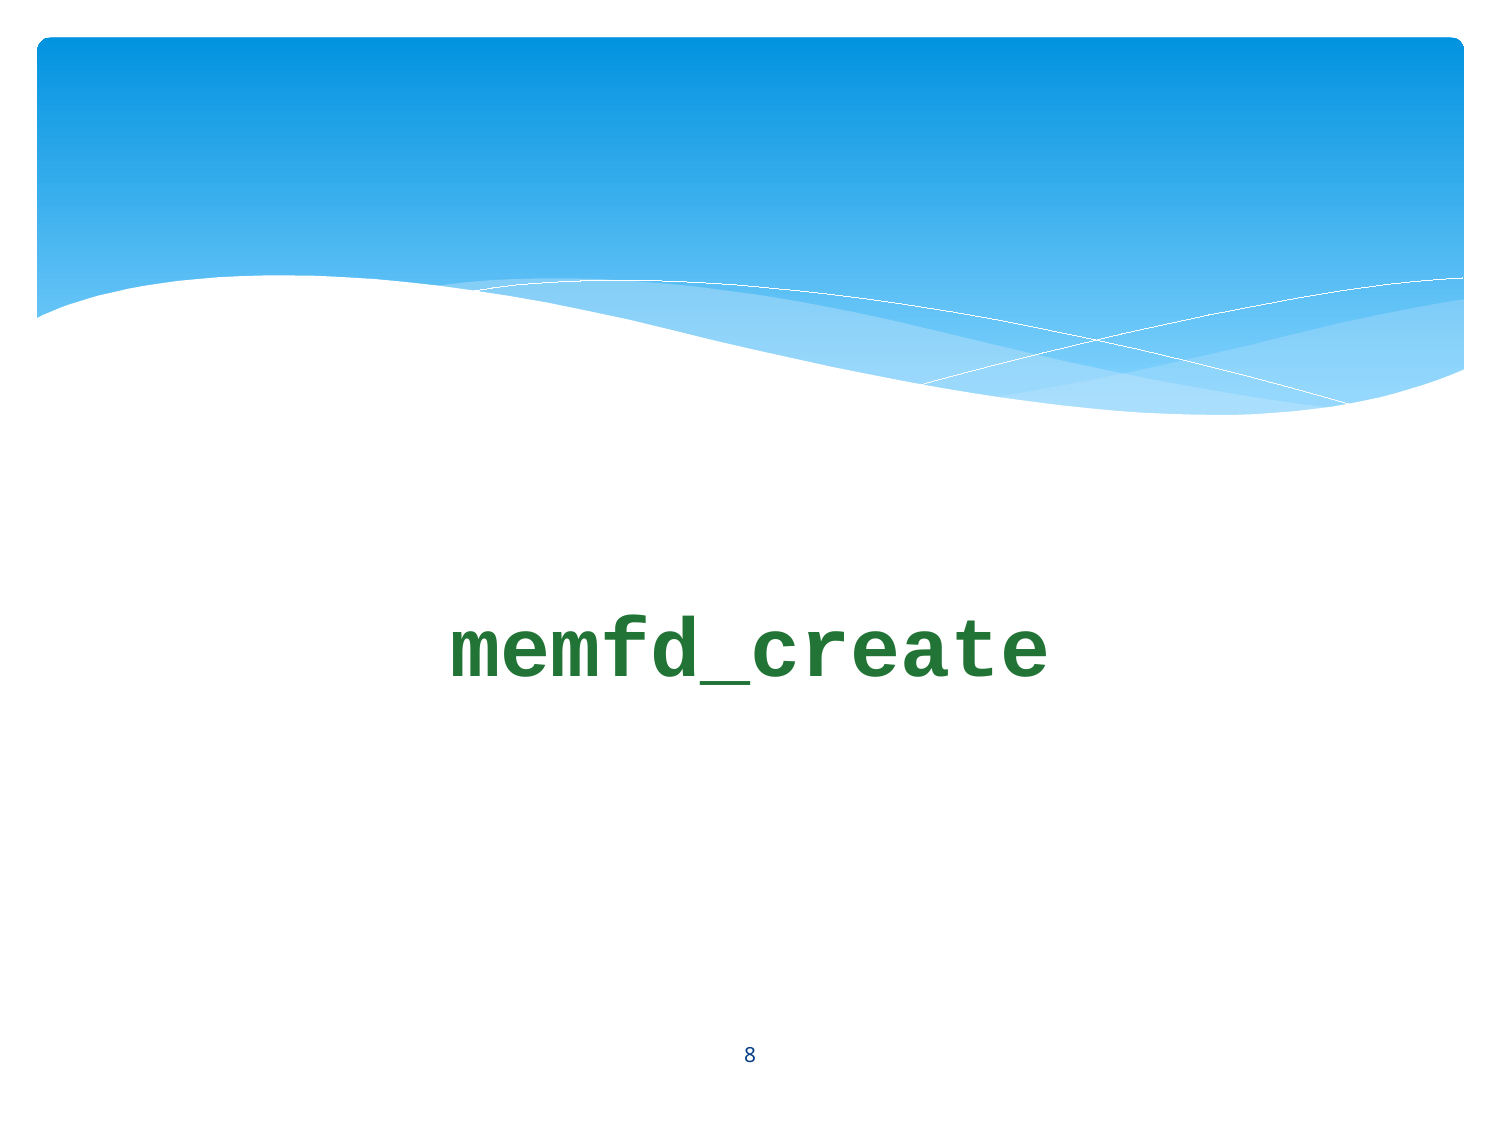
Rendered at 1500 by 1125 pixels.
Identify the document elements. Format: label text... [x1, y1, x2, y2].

slide_number 8 [654, 1025, 846, 1086]
list memfd_create [143, 438, 1359, 1005]
